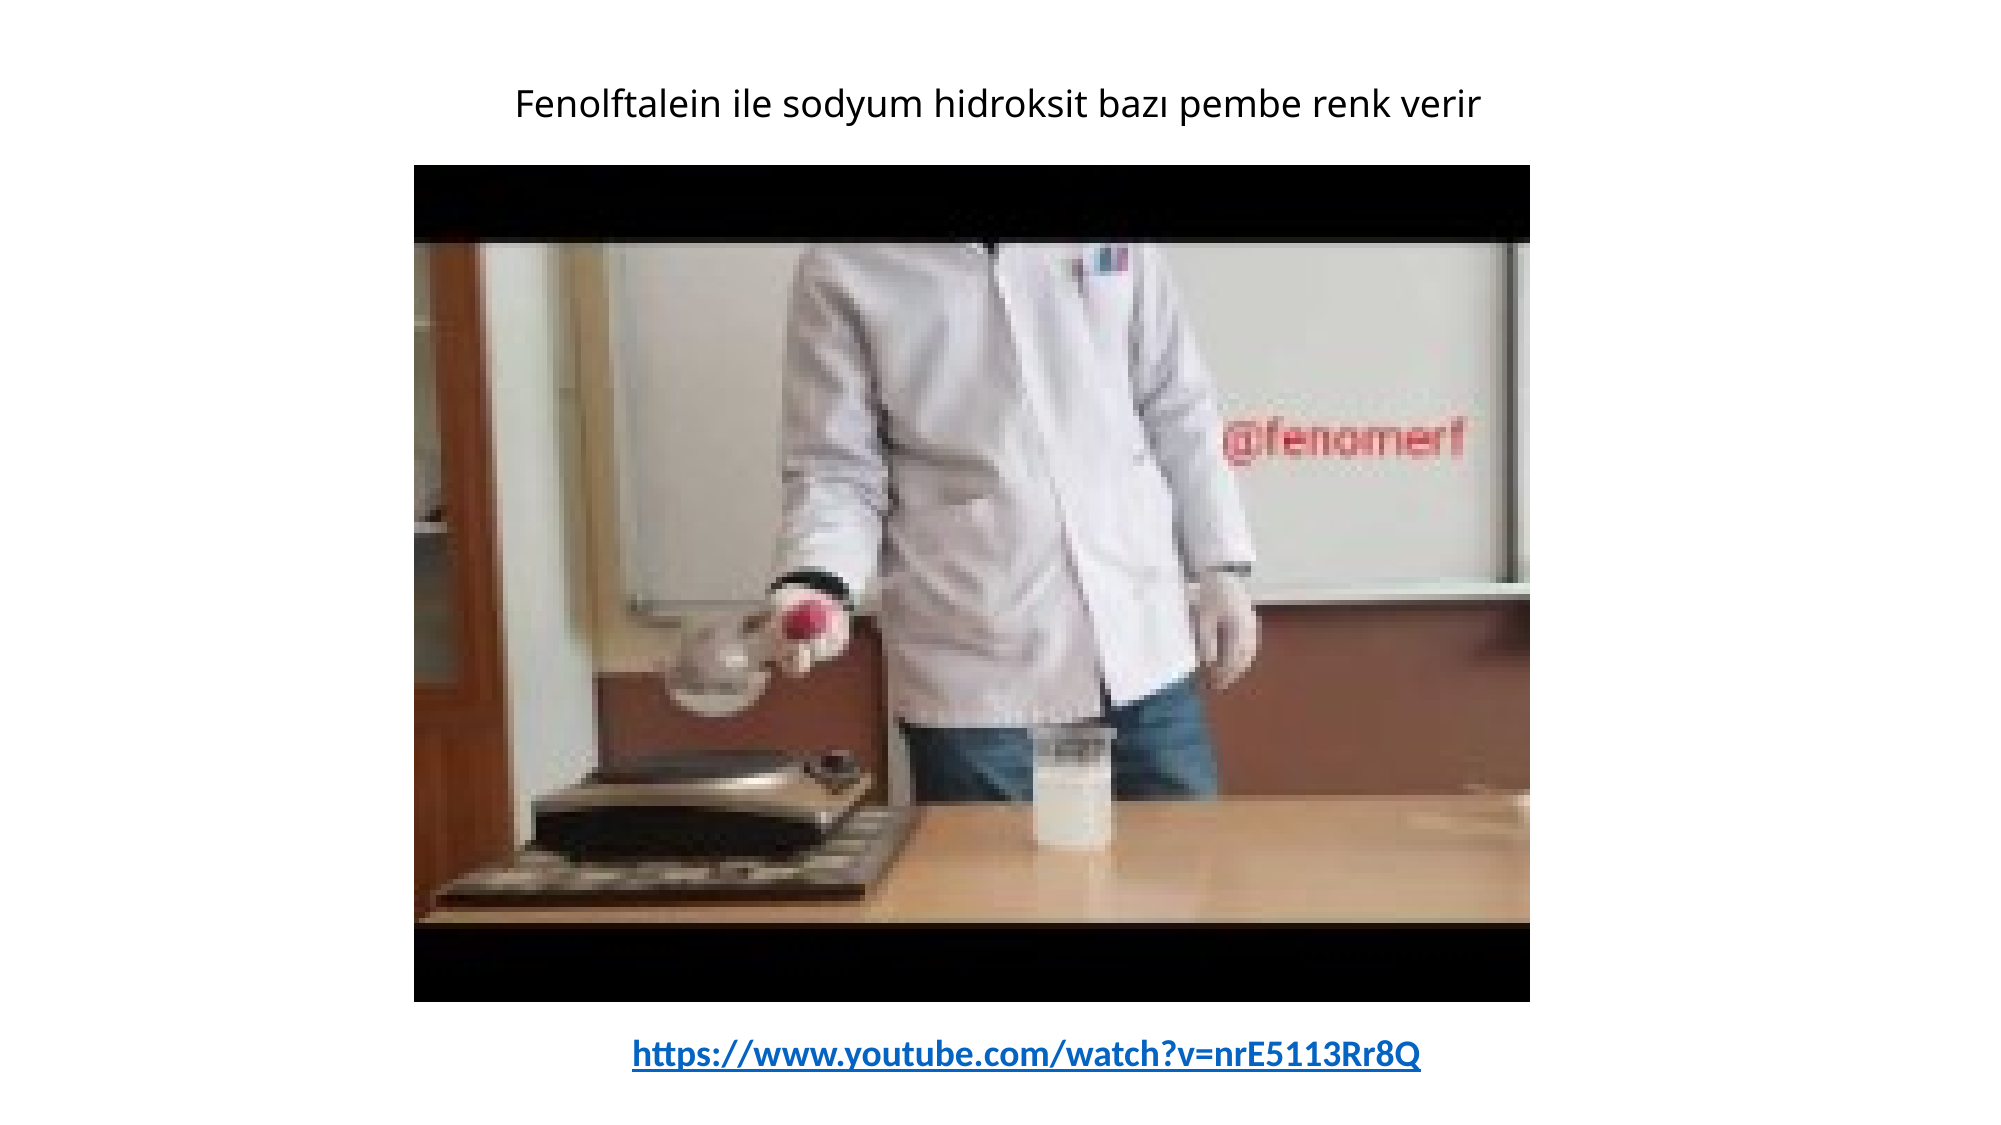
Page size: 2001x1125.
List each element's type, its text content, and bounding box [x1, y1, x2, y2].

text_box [413, 164, 1531, 1003]
text_box Fenolftalein ile sodyum hidroksit bazı pembe renk verir [499, 72, 1501, 133]
text_box https://www.youtube.com/watch?v=nrE5113Rr8Q [617, 1021, 1618, 1082]
